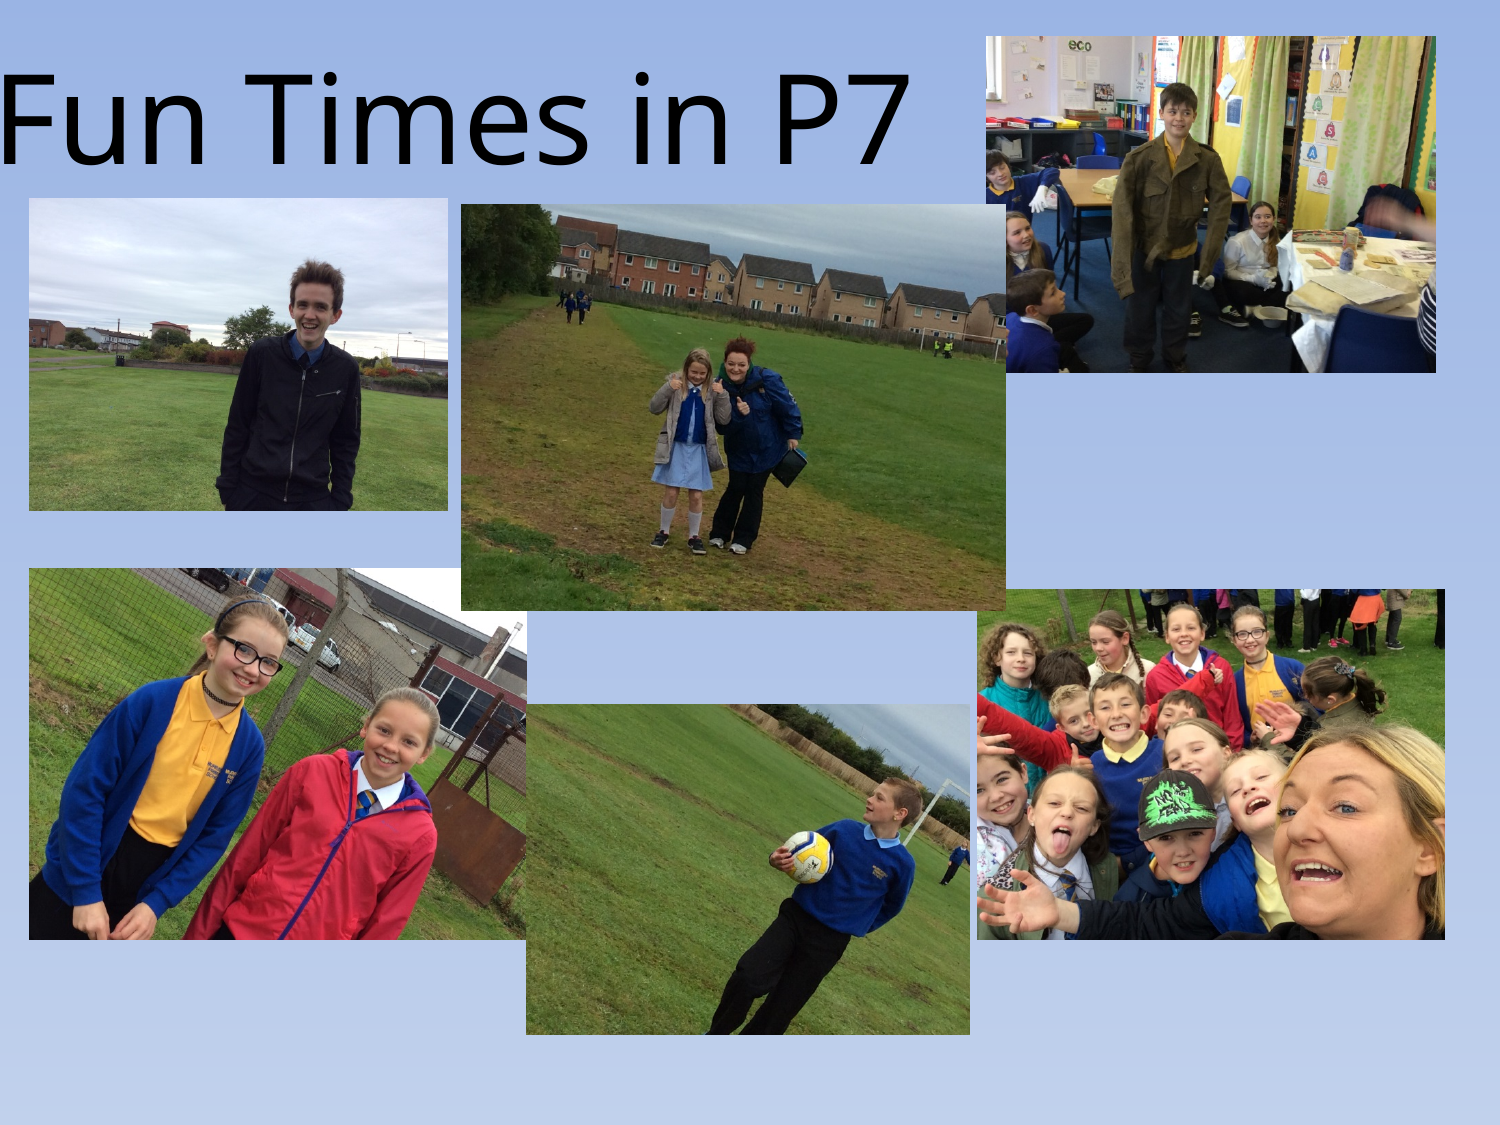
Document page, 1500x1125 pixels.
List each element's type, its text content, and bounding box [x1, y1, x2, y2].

picture [29, 36, 1445, 1036]
picture [29, 198, 448, 512]
text_box Fun Times in P7 [0, 32, 931, 198]
